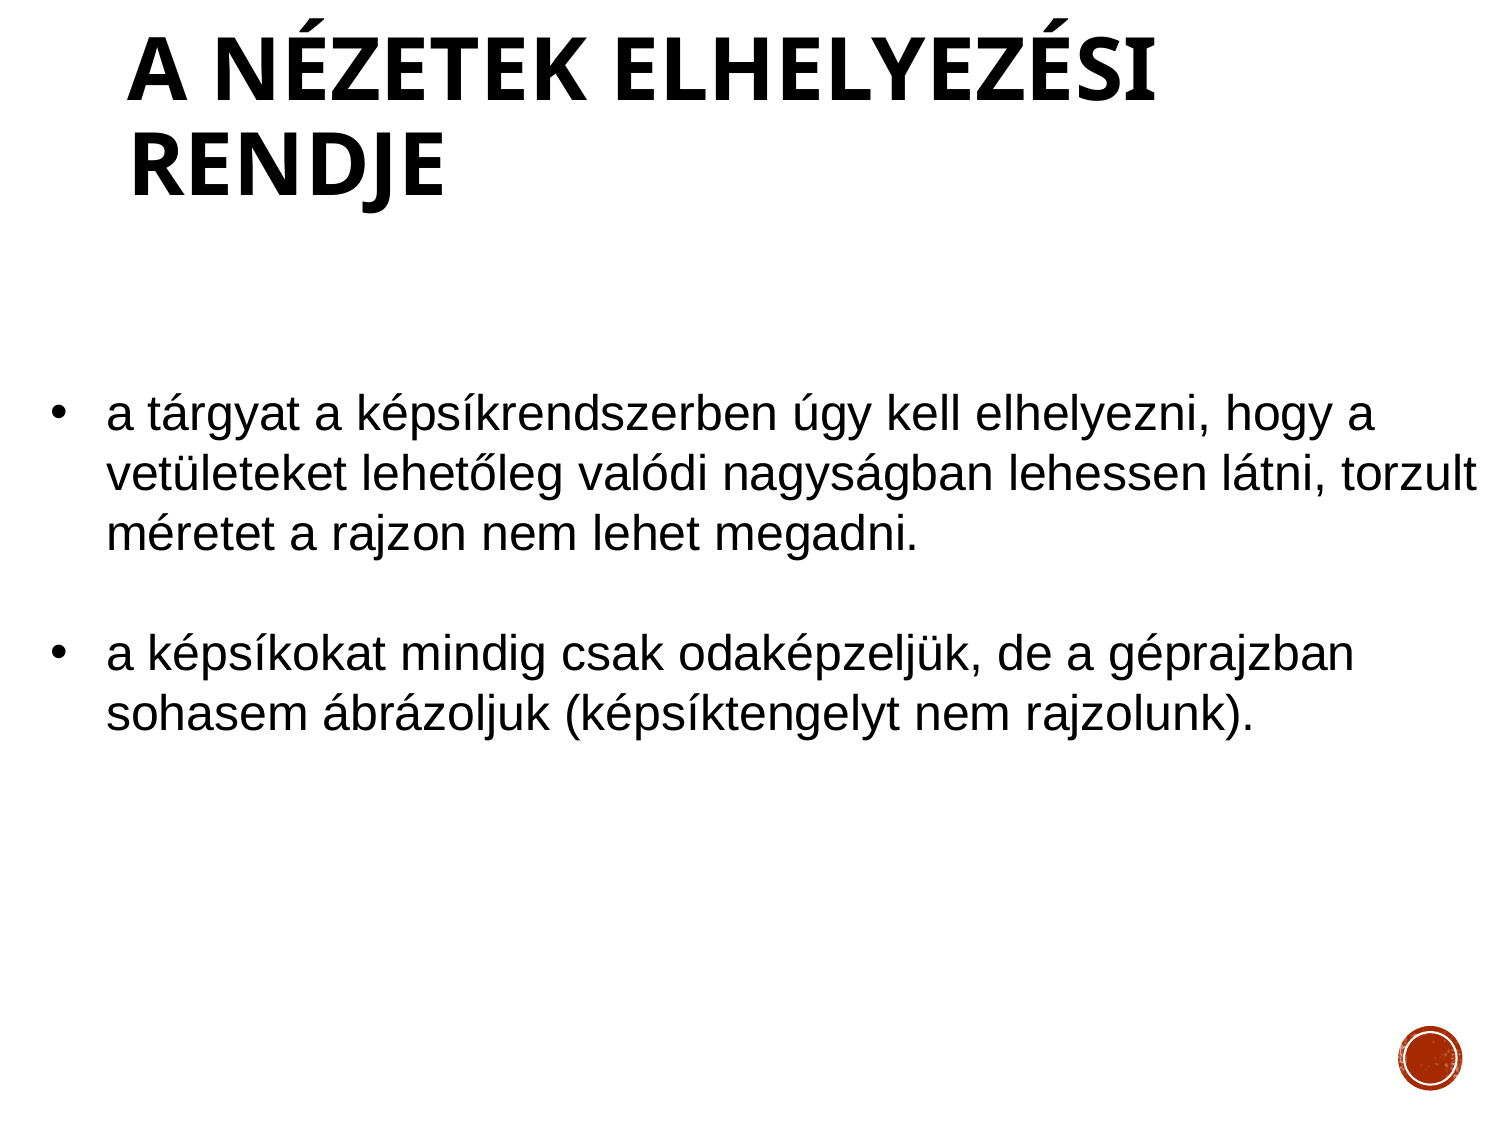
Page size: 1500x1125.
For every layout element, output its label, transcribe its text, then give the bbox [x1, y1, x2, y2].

text_box a tárgyat a képsíkrendszerben úgy kell elhelyezni, hogy a vetületeket lehetőleg valódi nagyságban lehessen látni, torzult méretet a rajzon nem lehet megadni. a képsíkokat mindig csak odaképzeljük, de a géprajzban sohasem ábrázoljuk (képsíktengelyt nem rajzolunk). [35, 373, 1500, 749]
title A NÉZETEK ELHELYEZÉSI RENDJE [112, 19, 1447, 220]
